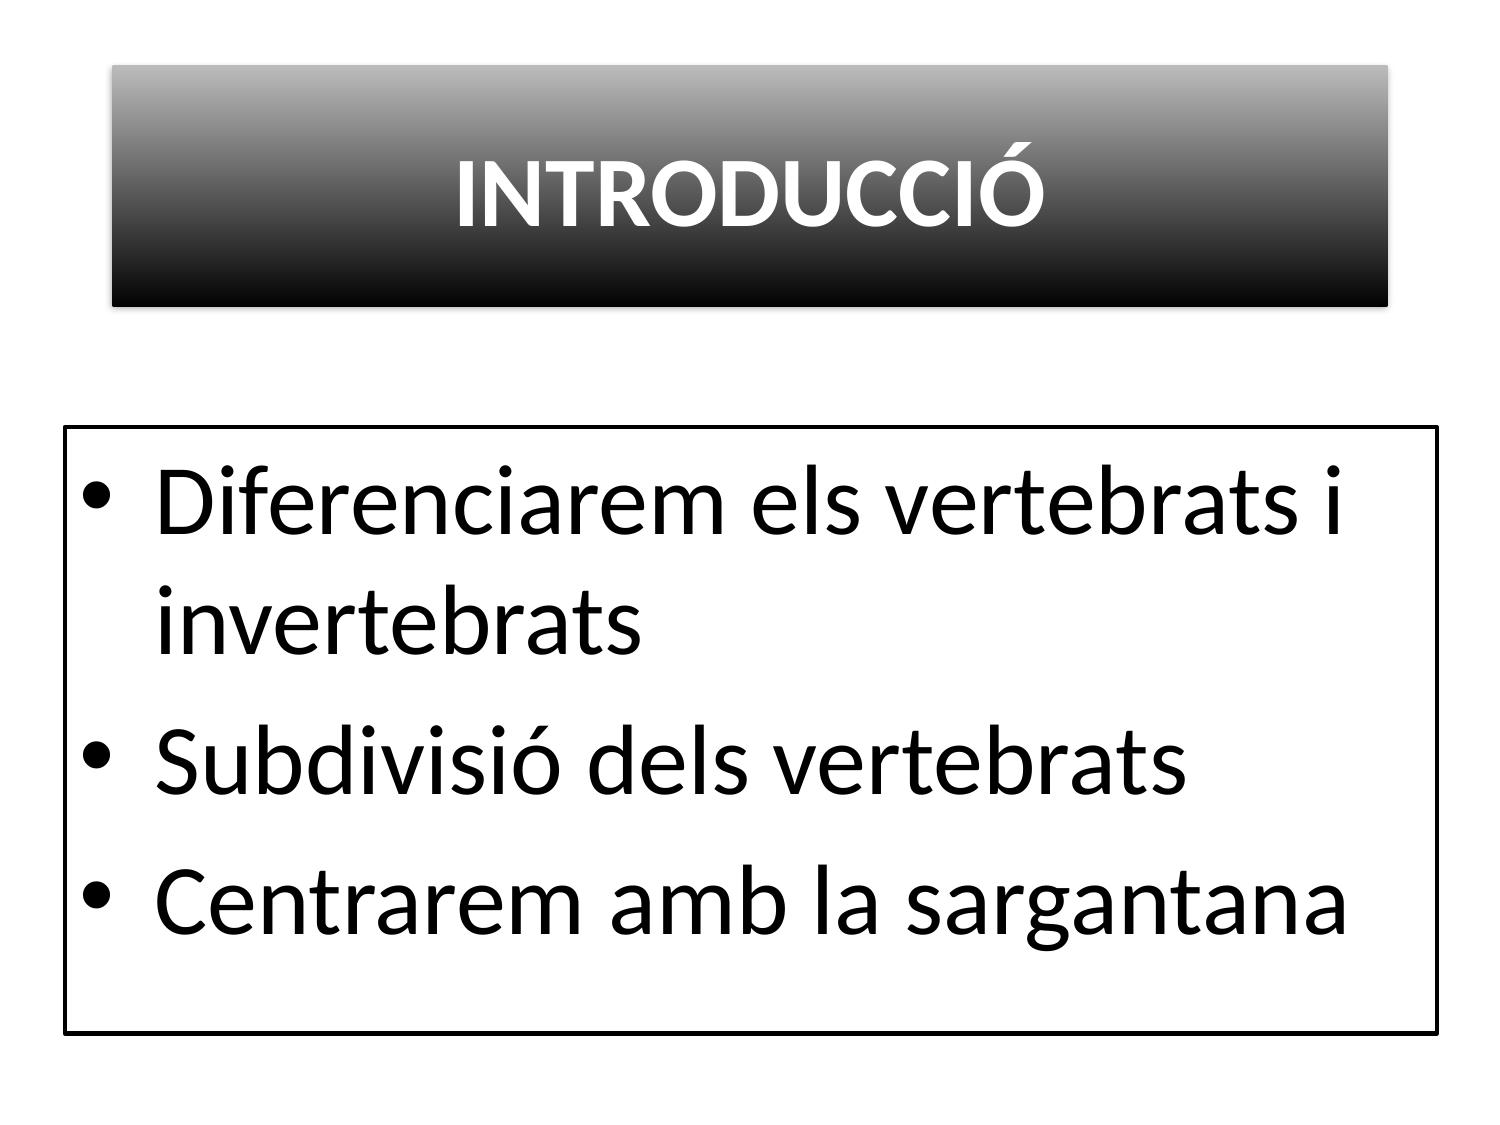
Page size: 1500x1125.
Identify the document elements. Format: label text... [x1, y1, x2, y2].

subtitle Diferenciarem els vertebrats i invertebrats Subdivisió dels vertebrats Centrarem amb la sargantana [63, 425, 1439, 1036]
title INTRODUCCIÓ [112, 65, 1388, 307]
